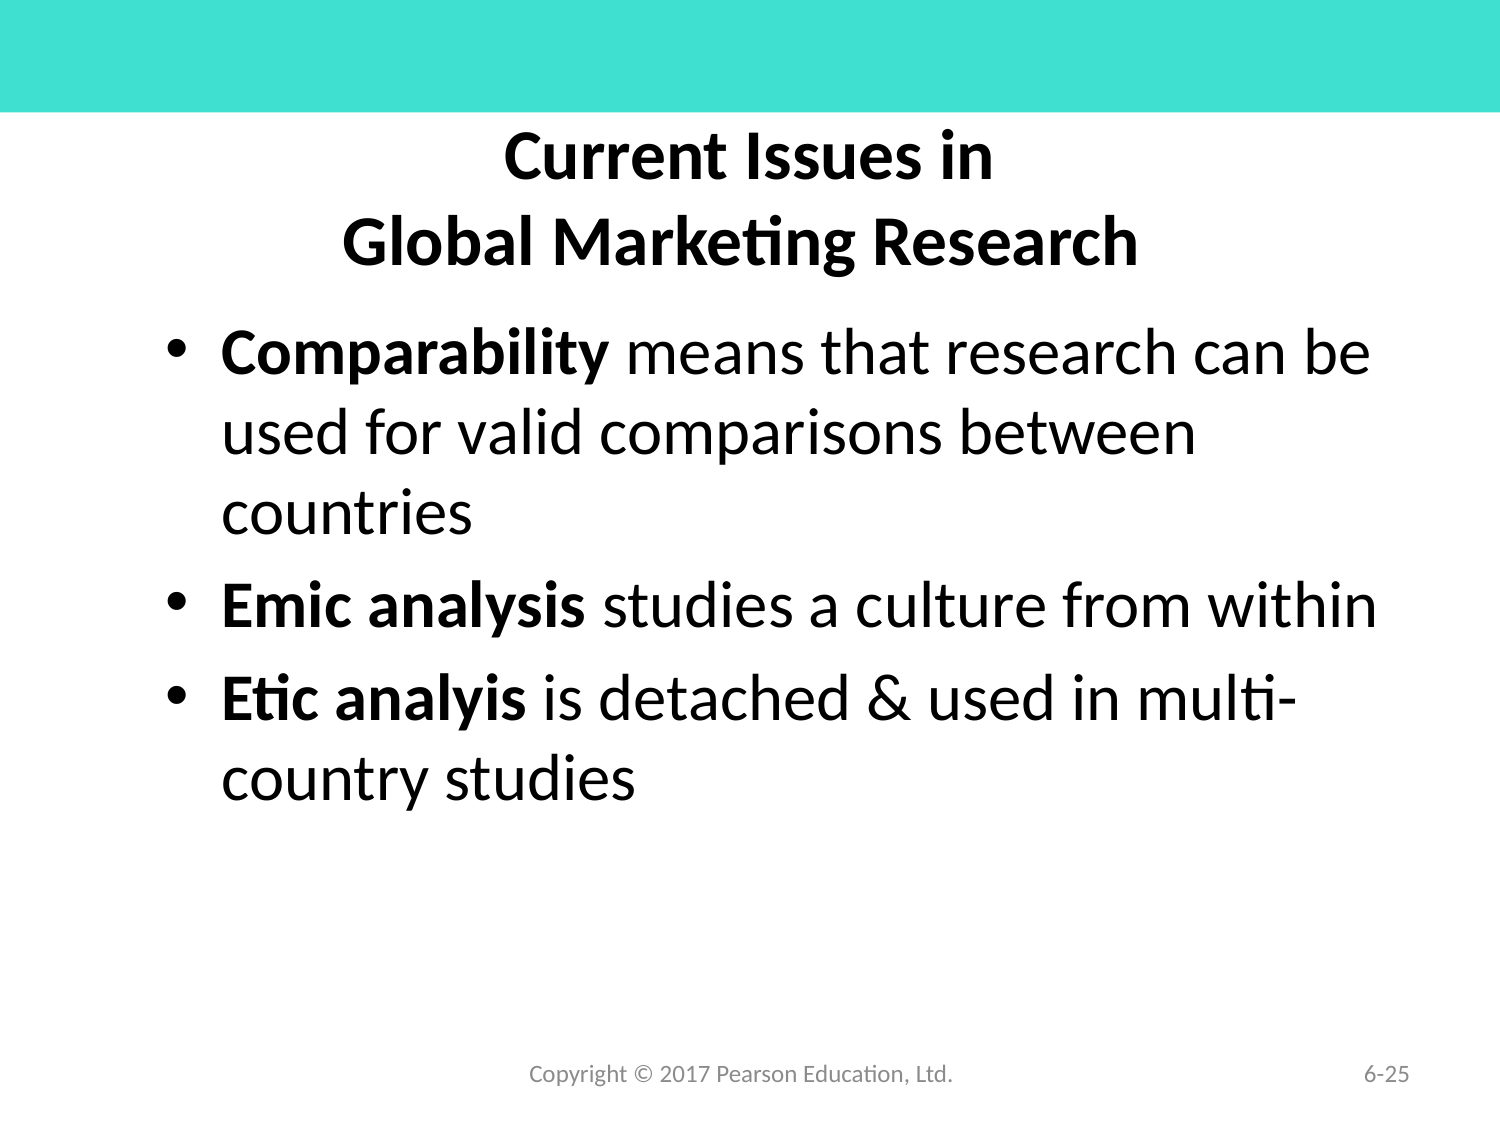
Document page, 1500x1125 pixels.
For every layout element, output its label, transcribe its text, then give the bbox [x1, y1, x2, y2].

list Comparability means that research can be used for valid comparisons between countries Emic analysis studies a culture from within Etic analyis is detached & used in multi-country studies [150, 299, 1425, 975]
slide_number 6-25 [1074, 1042, 1425, 1103]
title Current Issues in Global Marketing Research [75, 99, 1425, 288]
footer Copyright © 2017 Pearson Education, Ltd. [495, 1042, 988, 1103]
